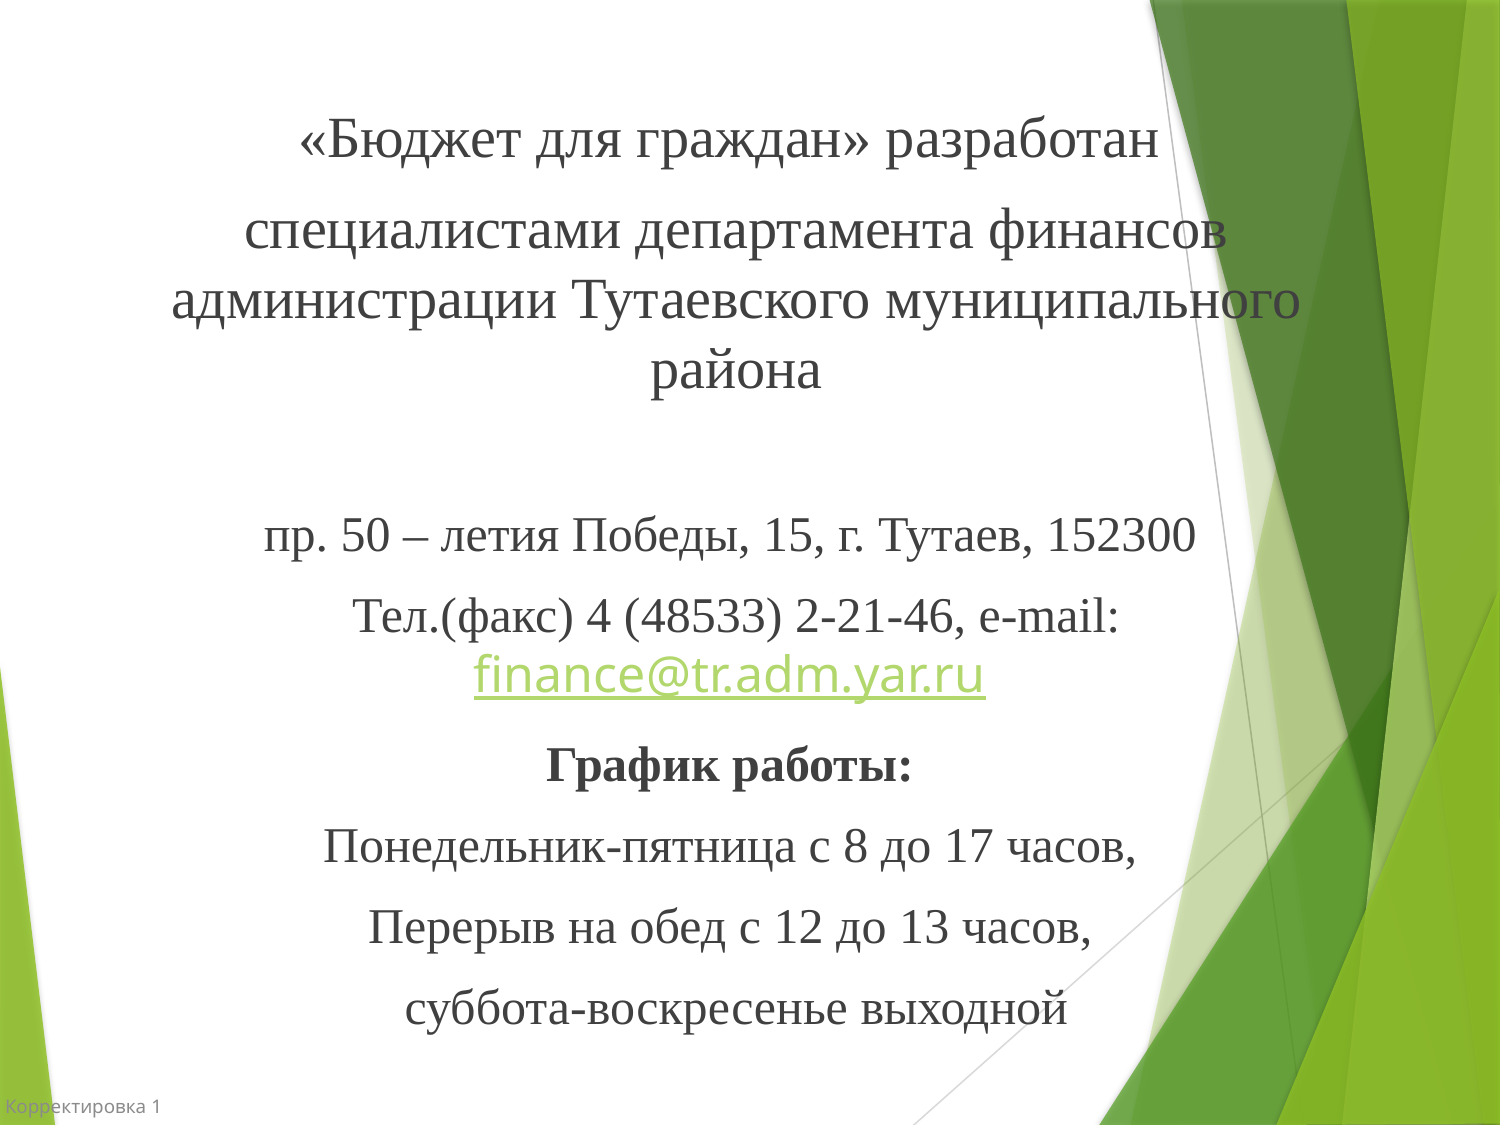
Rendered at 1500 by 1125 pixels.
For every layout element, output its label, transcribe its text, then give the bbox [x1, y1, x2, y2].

list «Бюджет для граждан» разработан специалистами департамента финансов администрации Тутаевского муниципального района пр. 50 – летия Победы, 15, г. Тутаев, 152300 Тел.(факс) 4 (48533) 2-21-46, e-mail:finance@tr.adm.yar.ru График работы: Понедельник-пятница с 8 до 17 часов, Перерыв на обед с 12 до 13 часов, суббота-воскресенье выходной [83, 91, 1390, 1057]
